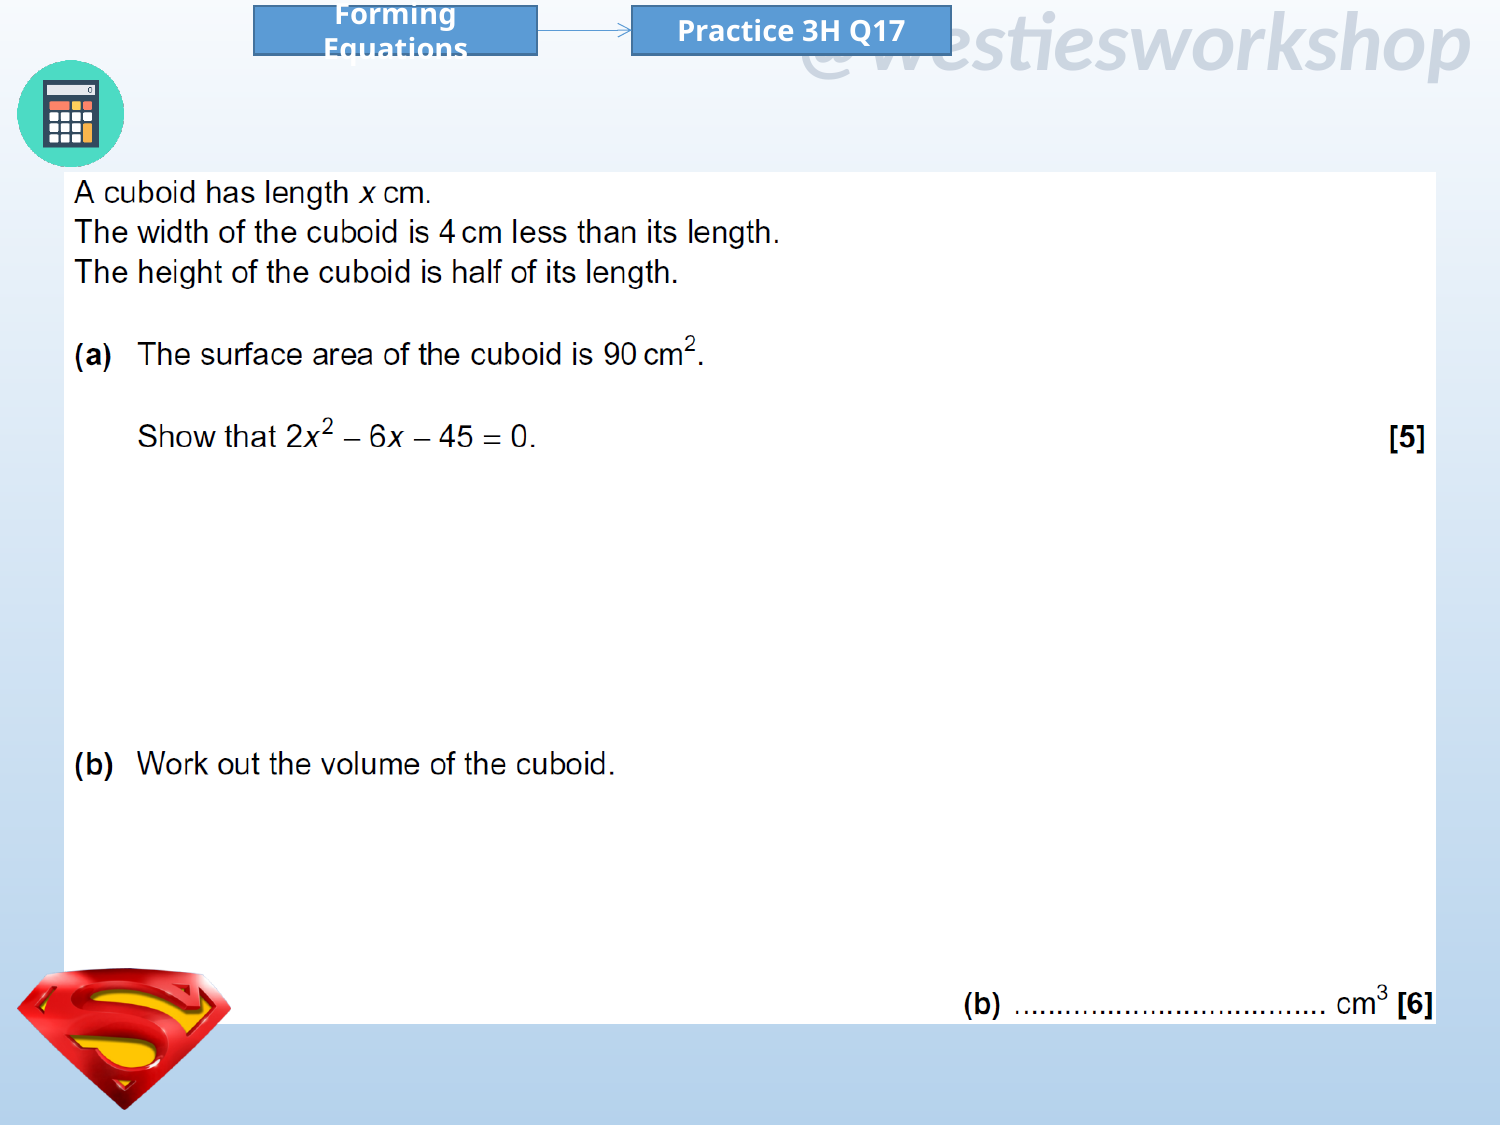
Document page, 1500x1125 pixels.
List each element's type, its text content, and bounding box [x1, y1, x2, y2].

picture [17, 172, 1436, 1110]
picture [17, 60, 124, 167]
text_box Practice 3H Q17 [631, 5, 952, 56]
text_box Forming Equations [253, 5, 538, 56]
